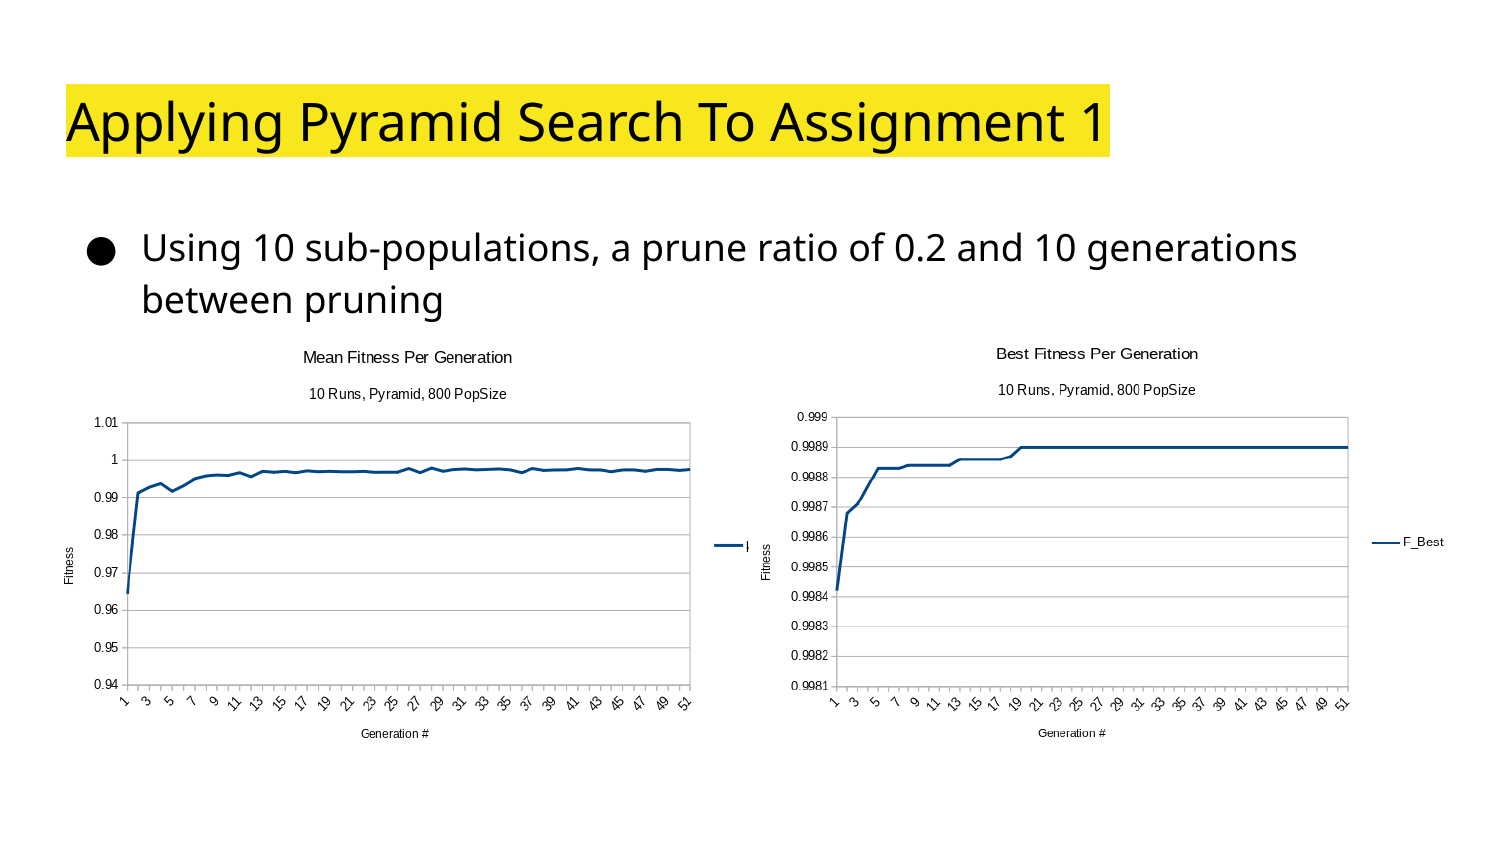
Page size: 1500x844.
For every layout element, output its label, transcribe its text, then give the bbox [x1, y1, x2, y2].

title Applying Pyramid Search To Assignment 1 [51, 72, 1449, 167]
list Using 10 sub-populations, a prune ratio of 0.2 and 10 generations between pruning [51, 202, 1449, 333]
picture [50, 333, 1451, 752]
